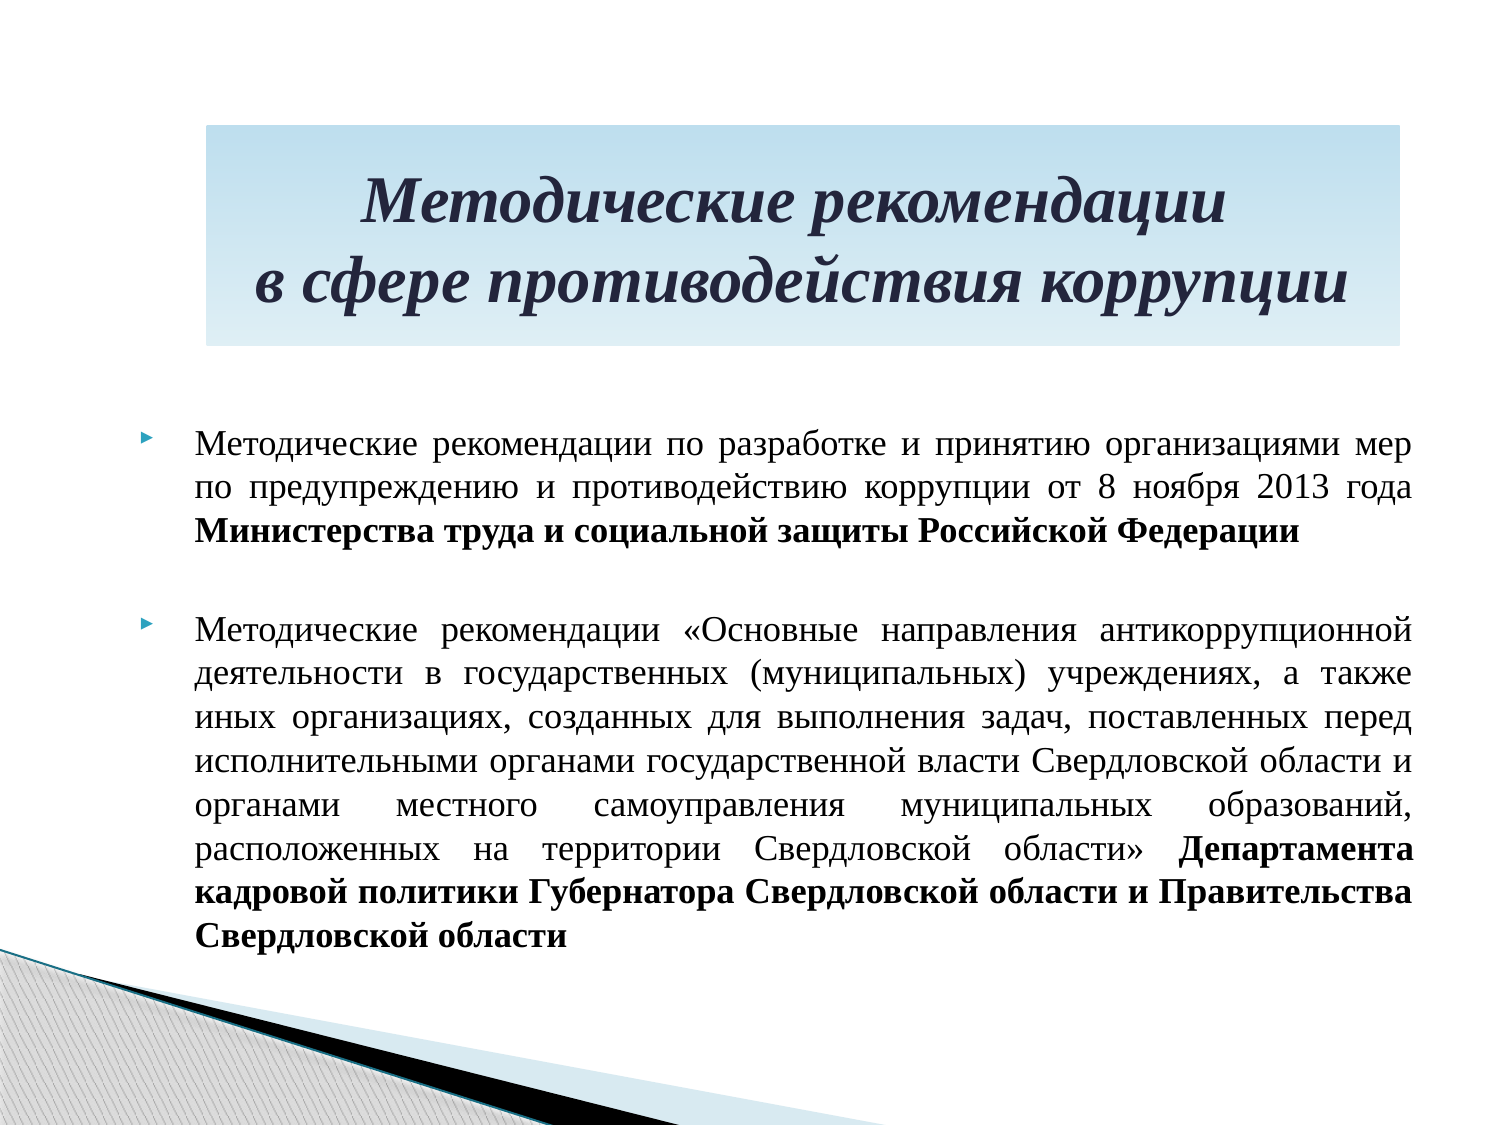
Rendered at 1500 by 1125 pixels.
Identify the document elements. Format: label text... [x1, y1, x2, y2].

list Методические рекомендации по разработке и принятию организациями мер по предупреждению и противодействию коррупции от 8 ноября 2013 года Министерства труда и социальной защиты Российской Федерации Методические рекомендации «Основные направления антикоррупционной деятельности в государственных (муниципальных) учреждениях, а также иных организациях, созданных для выполнения задач, поставленных перед исполнительными органами государственной власти Свердловской области и органами местного самоуправления муниципальных образований, расположенных на территории Свердловской области» Департамента кадровой политики Губернатора Свердловской области и Правительства Свердловской области [123, 361, 1430, 1000]
title Методические рекомендации в сфере противодействия коррупции [206, 125, 1400, 346]
